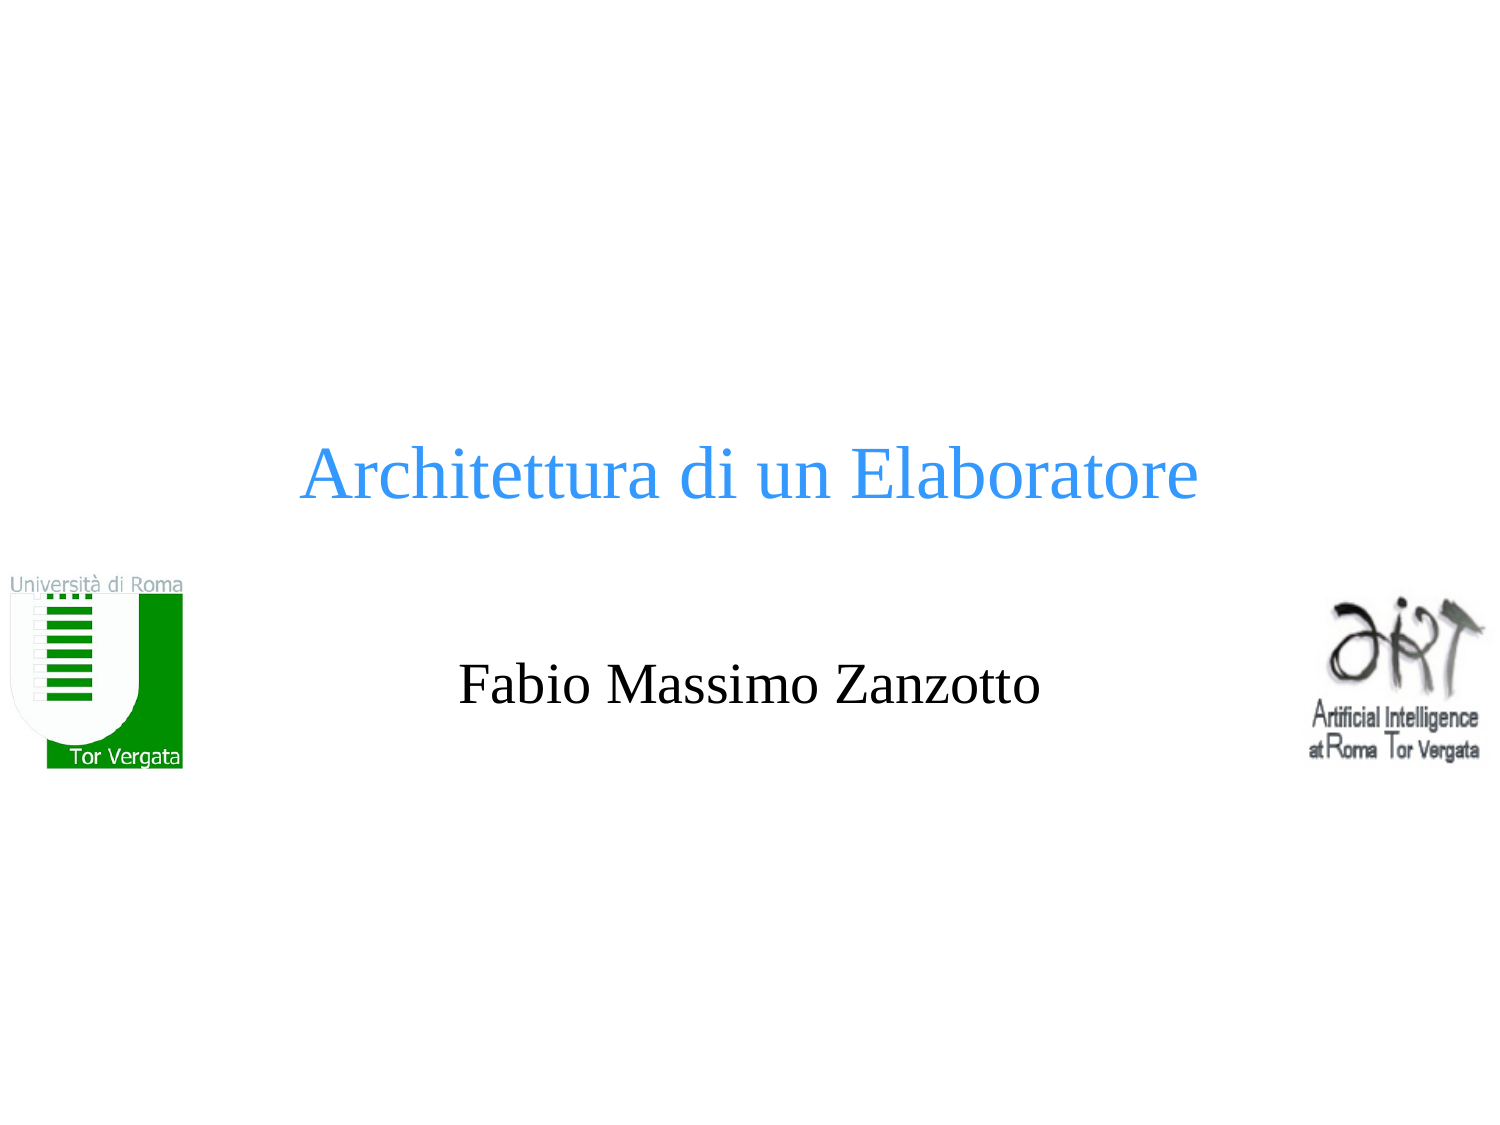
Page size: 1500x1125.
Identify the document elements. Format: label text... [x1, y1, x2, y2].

picture [9, 573, 183, 769]
title Architettura di un Elaboratore [112, 374, 1388, 563]
subtitle Fabio Massimo Zanzotto [224, 637, 1276, 926]
picture [1291, 586, 1500, 769]
